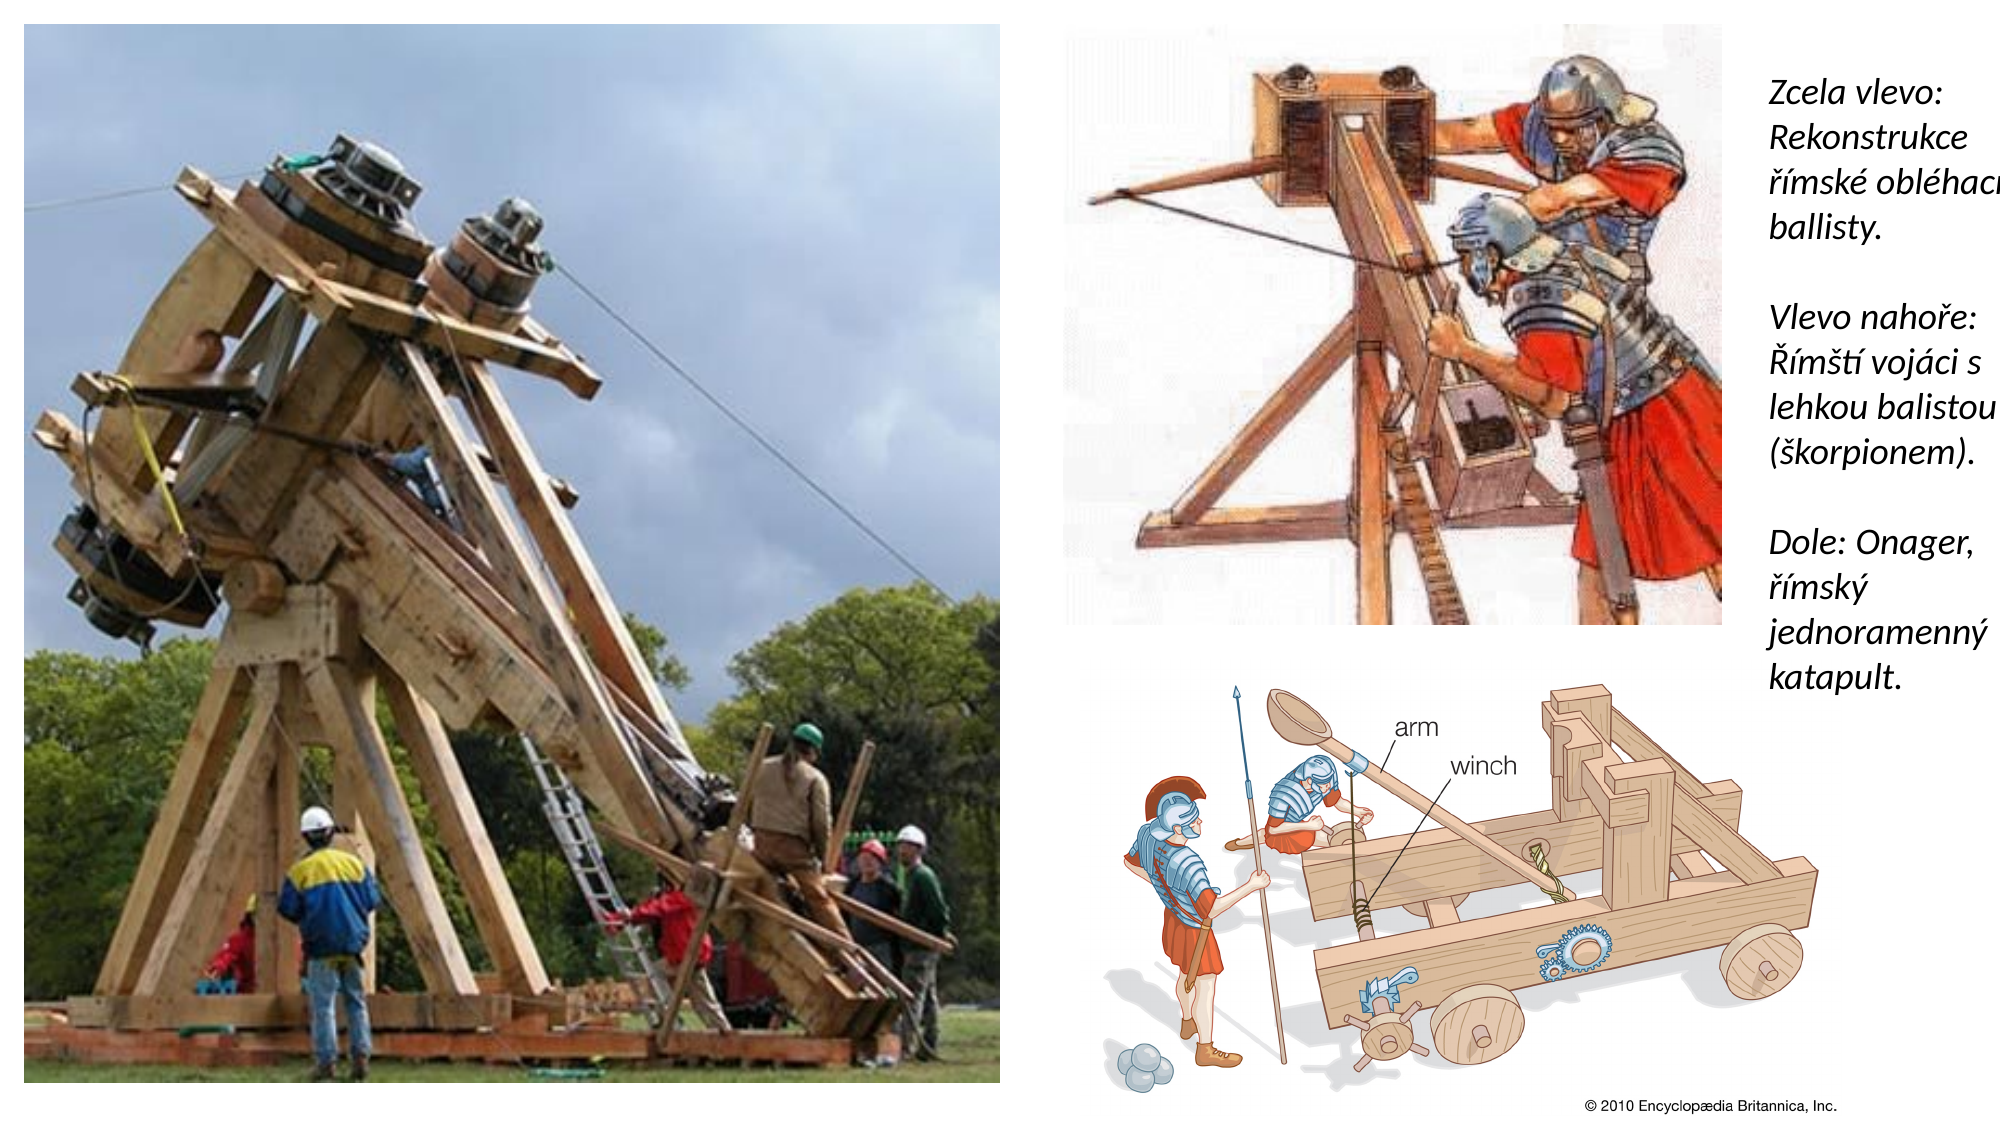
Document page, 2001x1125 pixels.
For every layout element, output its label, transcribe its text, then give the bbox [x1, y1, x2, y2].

picture [1080, 659, 1842, 1116]
picture [1063, 24, 1722, 625]
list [24, 24, 1000, 1083]
text_box Zcela vlevo: Rekonstrukce římské obléhací ballisty. Vlevo nahoře: Římští vojáci s lehkou balistou (škorpionem). Dole: Onager, římský jednoramenný katapult. [1753, 59, 2000, 795]
